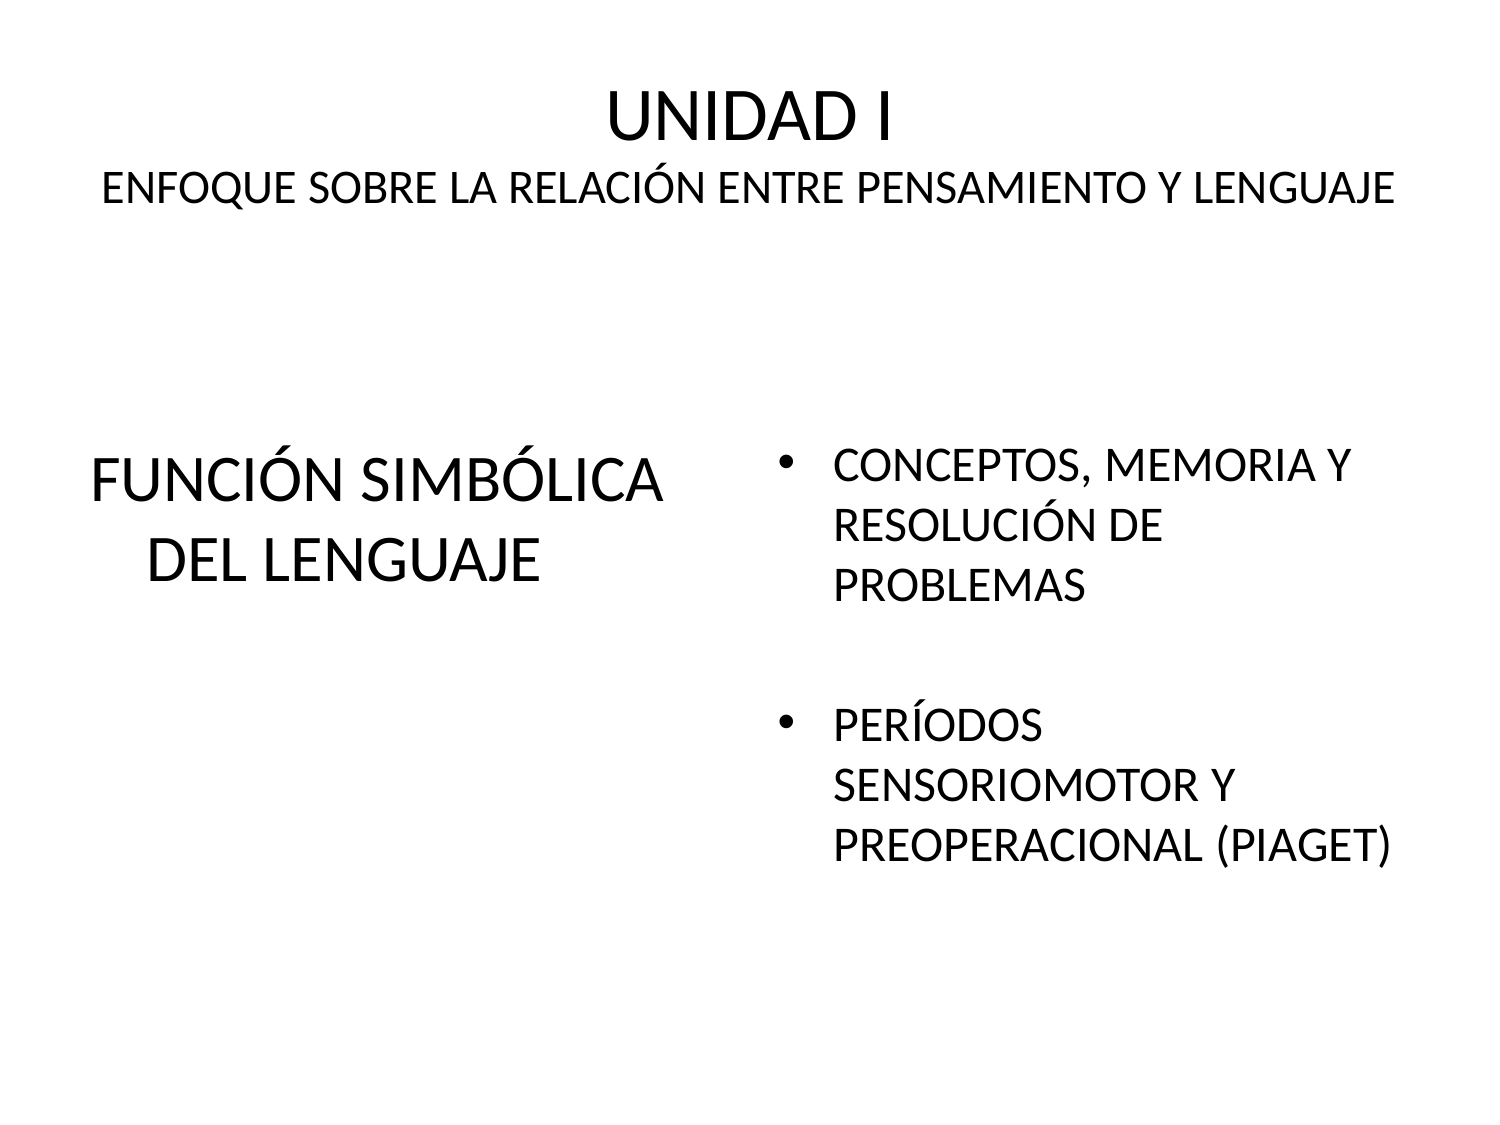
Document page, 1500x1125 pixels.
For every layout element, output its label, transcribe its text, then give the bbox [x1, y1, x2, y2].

list FUNCIÓN SIMBÓLICA DEL LENGUAJE [75, 262, 738, 1005]
title UNIDAD I ENFOQUE SOBRE LA RELACIÓN ENTRE PENSAMIENTO Y LENGUAJE [75, 45, 1425, 233]
list CONCEPTOS, MEMORIA Y RESOLUCIÓN DE PROBLEMAS PERÍODOS SENSORIOMOTOR Y PREOPERACIONAL (PIAGET) [762, 262, 1425, 1005]
